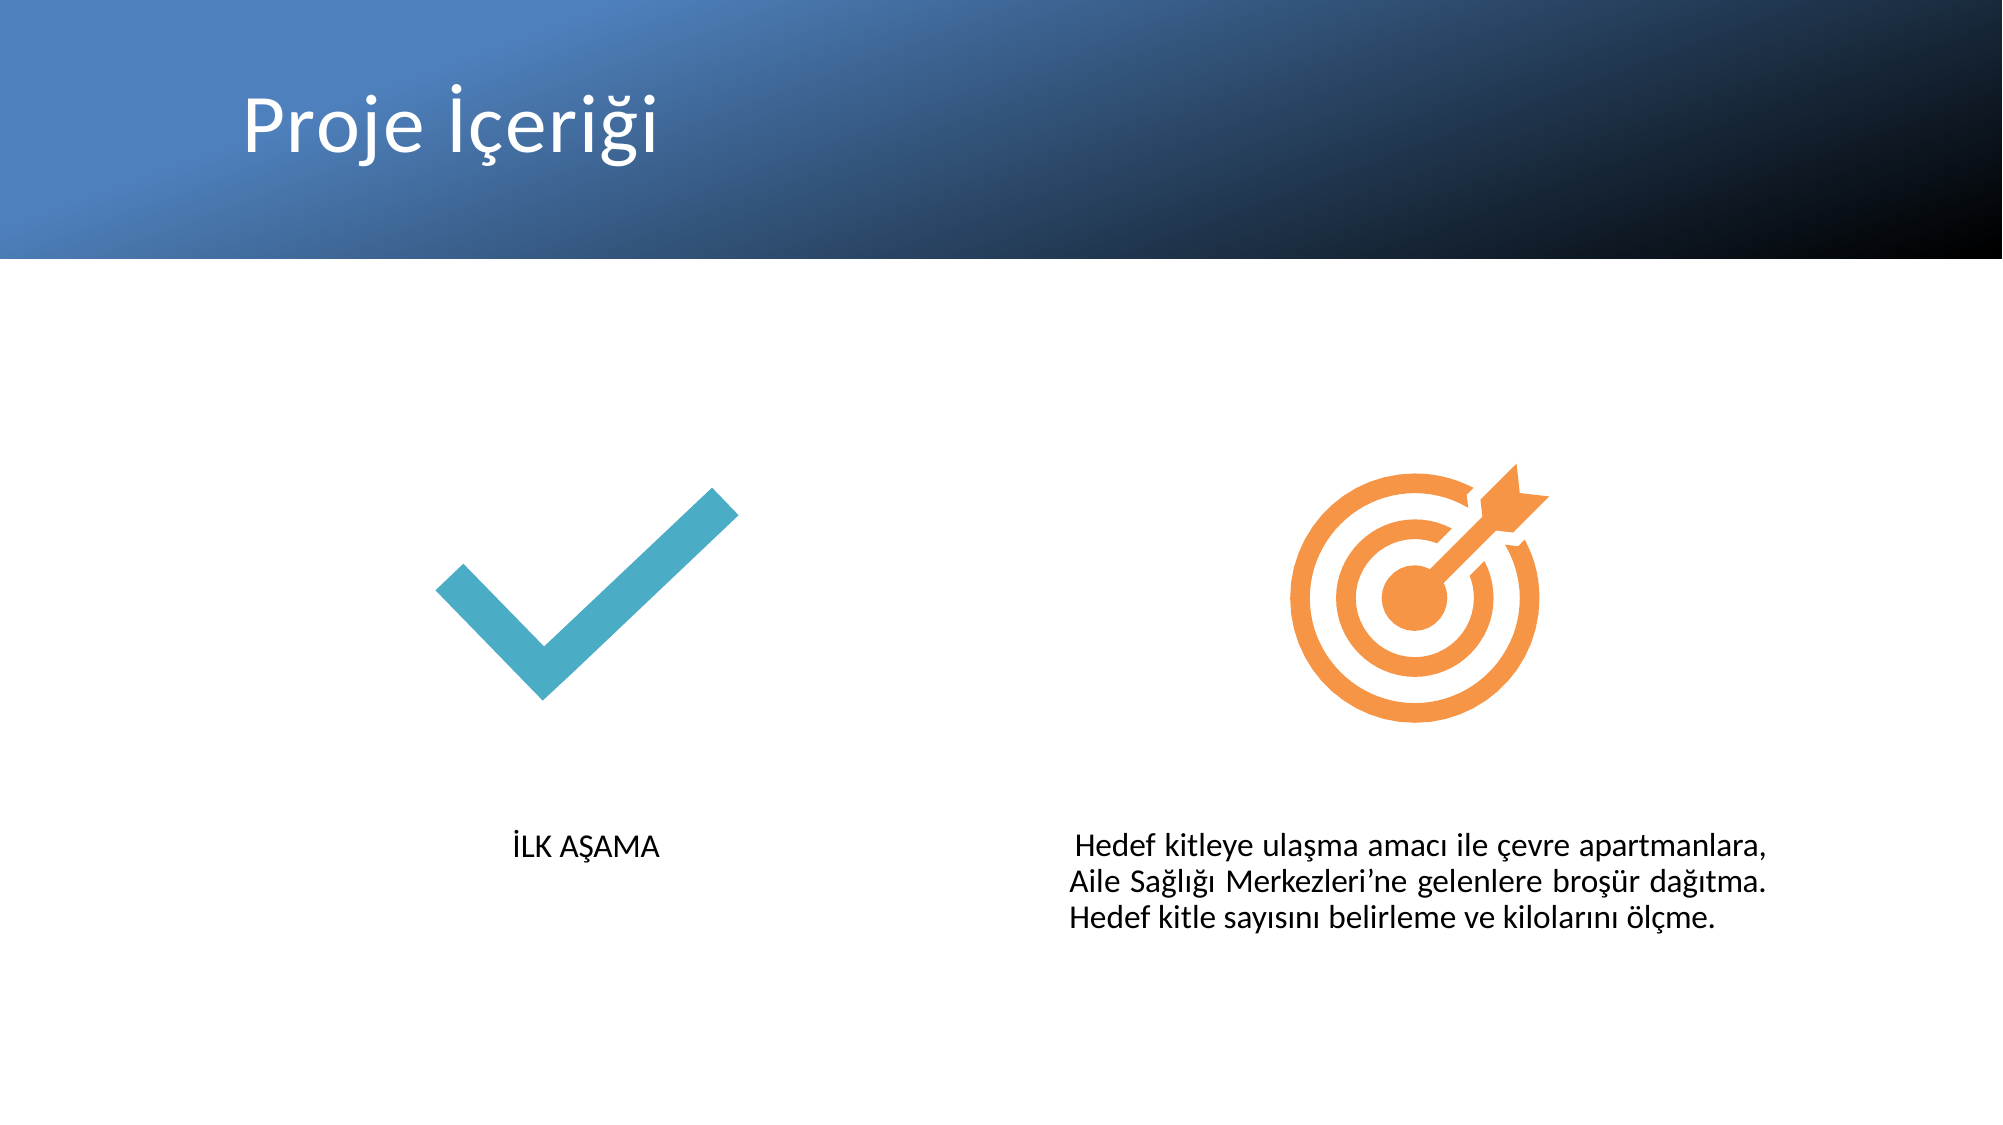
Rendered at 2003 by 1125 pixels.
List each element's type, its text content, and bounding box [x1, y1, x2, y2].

text_box İLK AŞAMA [510, 821, 663, 864]
text_box [435, 487, 739, 701]
picture [0, 0, 2003, 259]
text_box [1381, 463, 1550, 631]
text_box [1290, 473, 1540, 723]
text_box Hedef kitleye ulaşma amacı ile çevre apartmanlara, Aile Sağlığı Merkezleri’ne gelenlere broşür dağıtma. Hedef kitle sayısını belirleme ve kilolarını ölçme. [1067, 822, 1768, 937]
